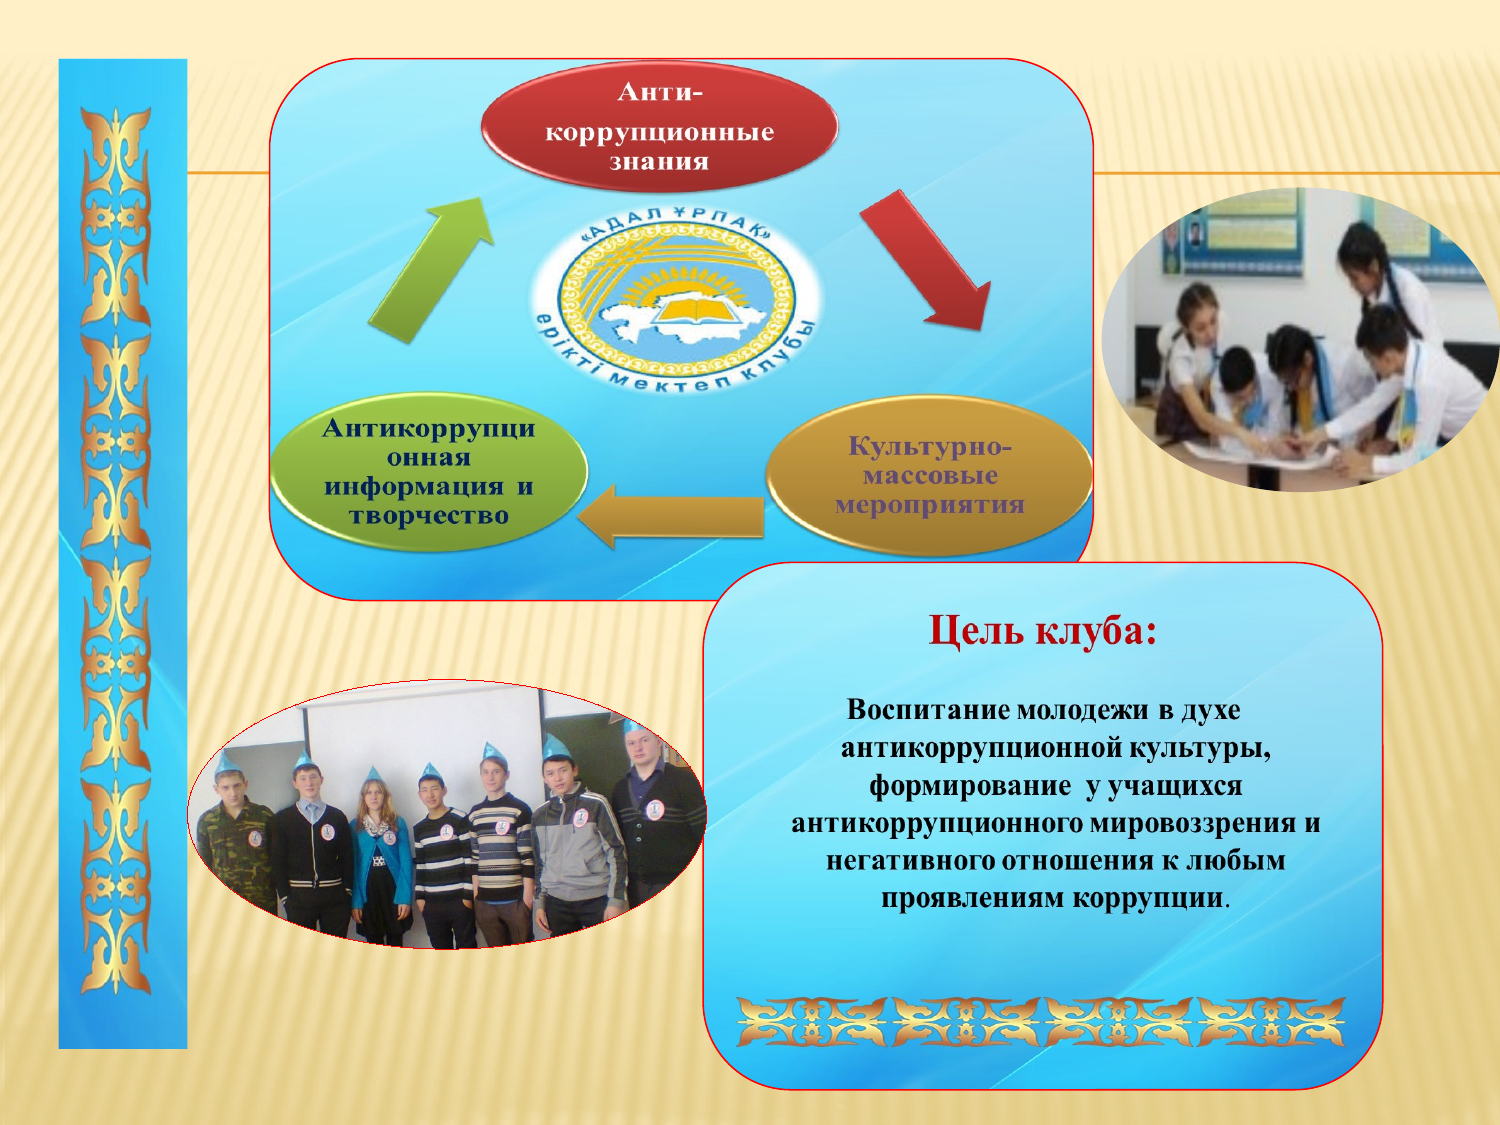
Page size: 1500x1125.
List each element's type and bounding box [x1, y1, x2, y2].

picture [0, 60, 619, 619]
picture [58, 562, 1384, 1091]
list [269, 58, 1094, 601]
picture [1101, 187, 1500, 493]
